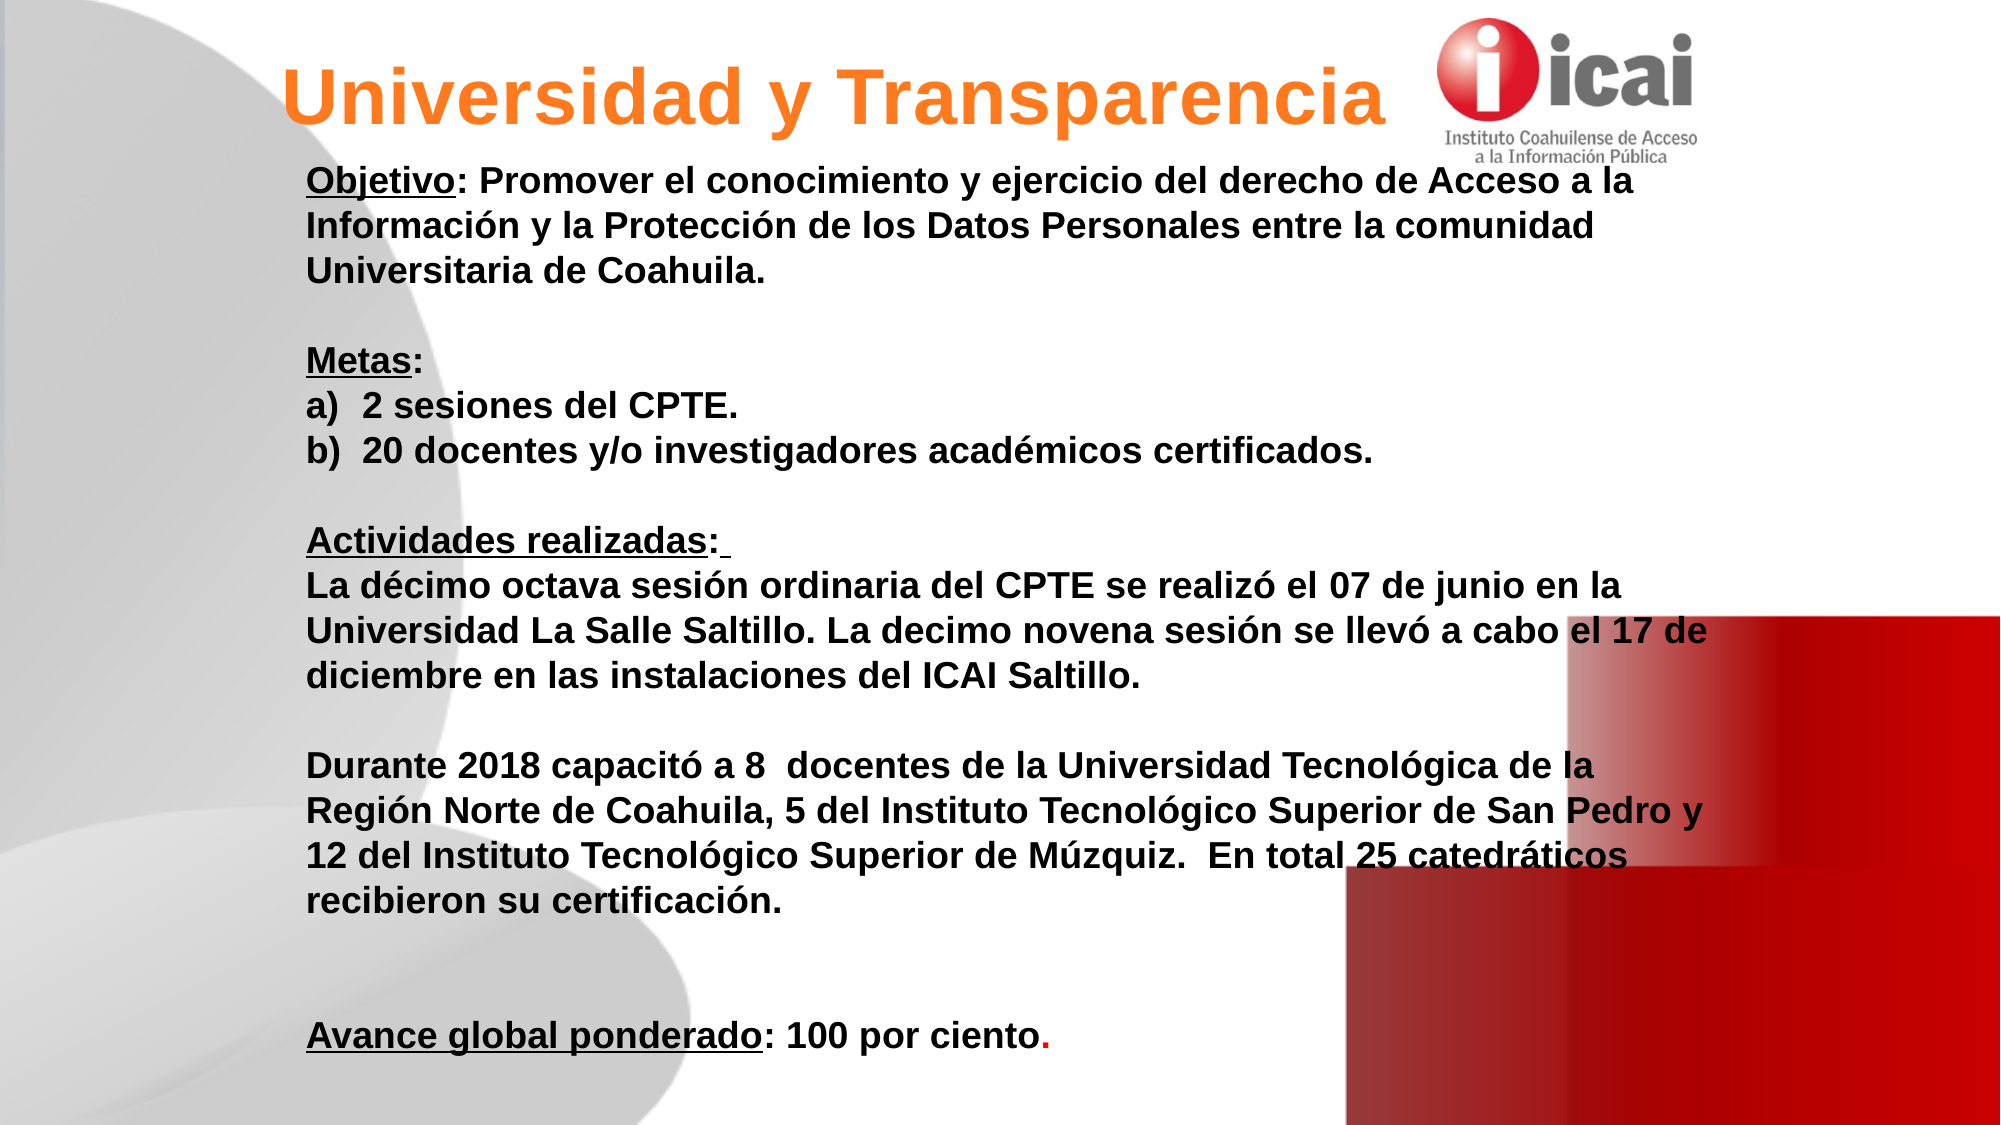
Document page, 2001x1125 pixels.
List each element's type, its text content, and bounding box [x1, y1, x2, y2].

text_box [1448, 0, 1750, 256]
text_box Universidad y Transparencia [266, 37, 1403, 148]
text_box Objetivo: Promover el conocimiento y ejercicio del derecho de Acceso a la Información y la Protección de los Datos Personales entre la comunidad Universitaria de Coahuila. Metas: 2 sesiones del CPTE. 20 docentes y/o investigadores académicos certificados. Actividades realizadas: La décimo octava sesión ordinaria del CPTE se realizó el 07 de junio en la Universidad La Salle Saltillo. La decimo novena sesión se llevó a cabo el 17 de diciembre en las instalaciones del ICAI Saltillo. Durante 2018 capacitó a 8 docentes de la Universidad Tecnológica de la Región Norte de Coahuila, 5 del Instituto Tecnológico Superior de San Pedro y 12 del Instituto Tecnológico Superior de Múzquiz. En total 25 catedráticos recibieron su certificación. Avance global ponderado: 100 por ciento. [291, 148, 1733, 1064]
picture [0, 0, 2000, 1125]
